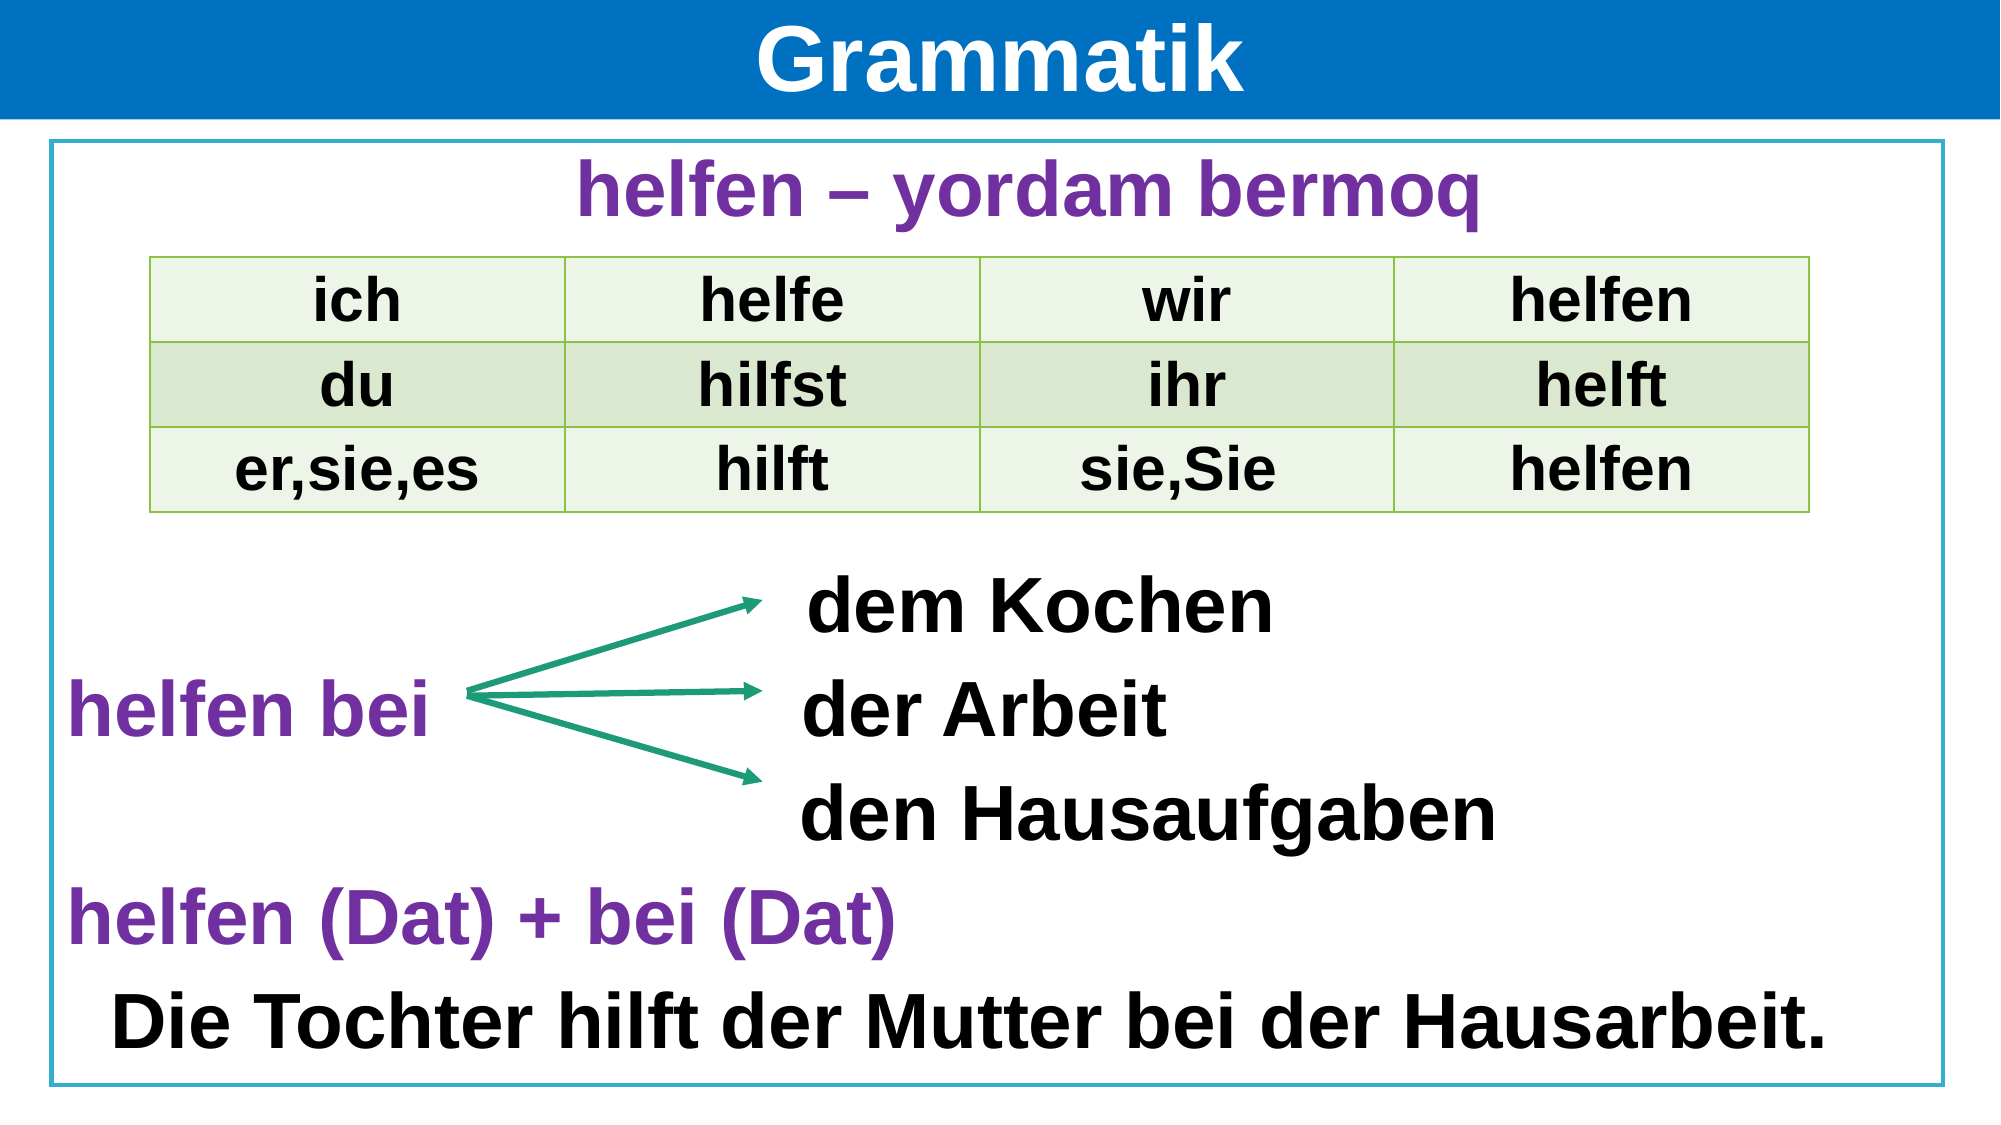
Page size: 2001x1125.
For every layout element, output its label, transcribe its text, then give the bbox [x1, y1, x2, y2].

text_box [466, 690, 763, 696]
table_cell hilft [566, 428, 979, 511]
title Grammatik [0, 0, 2000, 120]
table_cell sie,Sie [981, 428, 1393, 511]
table_cell hilfst [566, 343, 979, 426]
table_cell er,sie,es [151, 428, 564, 511]
table_header helfen [1395, 258, 1808, 341]
subtitle helfen – yordam bermoq dem Kochen helfen bei der Arbeit den Hausaufgaben helfen (Dat) + bei (Dat) Die Tochter hilft der Mutter bei der Hausarbeit. [51, 140, 1944, 1086]
table_cell ihr [981, 343, 1393, 426]
table_header ich [151, 258, 564, 341]
table_cell helft [1395, 343, 1808, 426]
table_header helfe [566, 258, 979, 341]
table_cell du [151, 343, 564, 426]
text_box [466, 599, 763, 690]
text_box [466, 696, 763, 782]
table_cell helfen [1395, 428, 1808, 511]
table_header wir [981, 258, 1393, 341]
